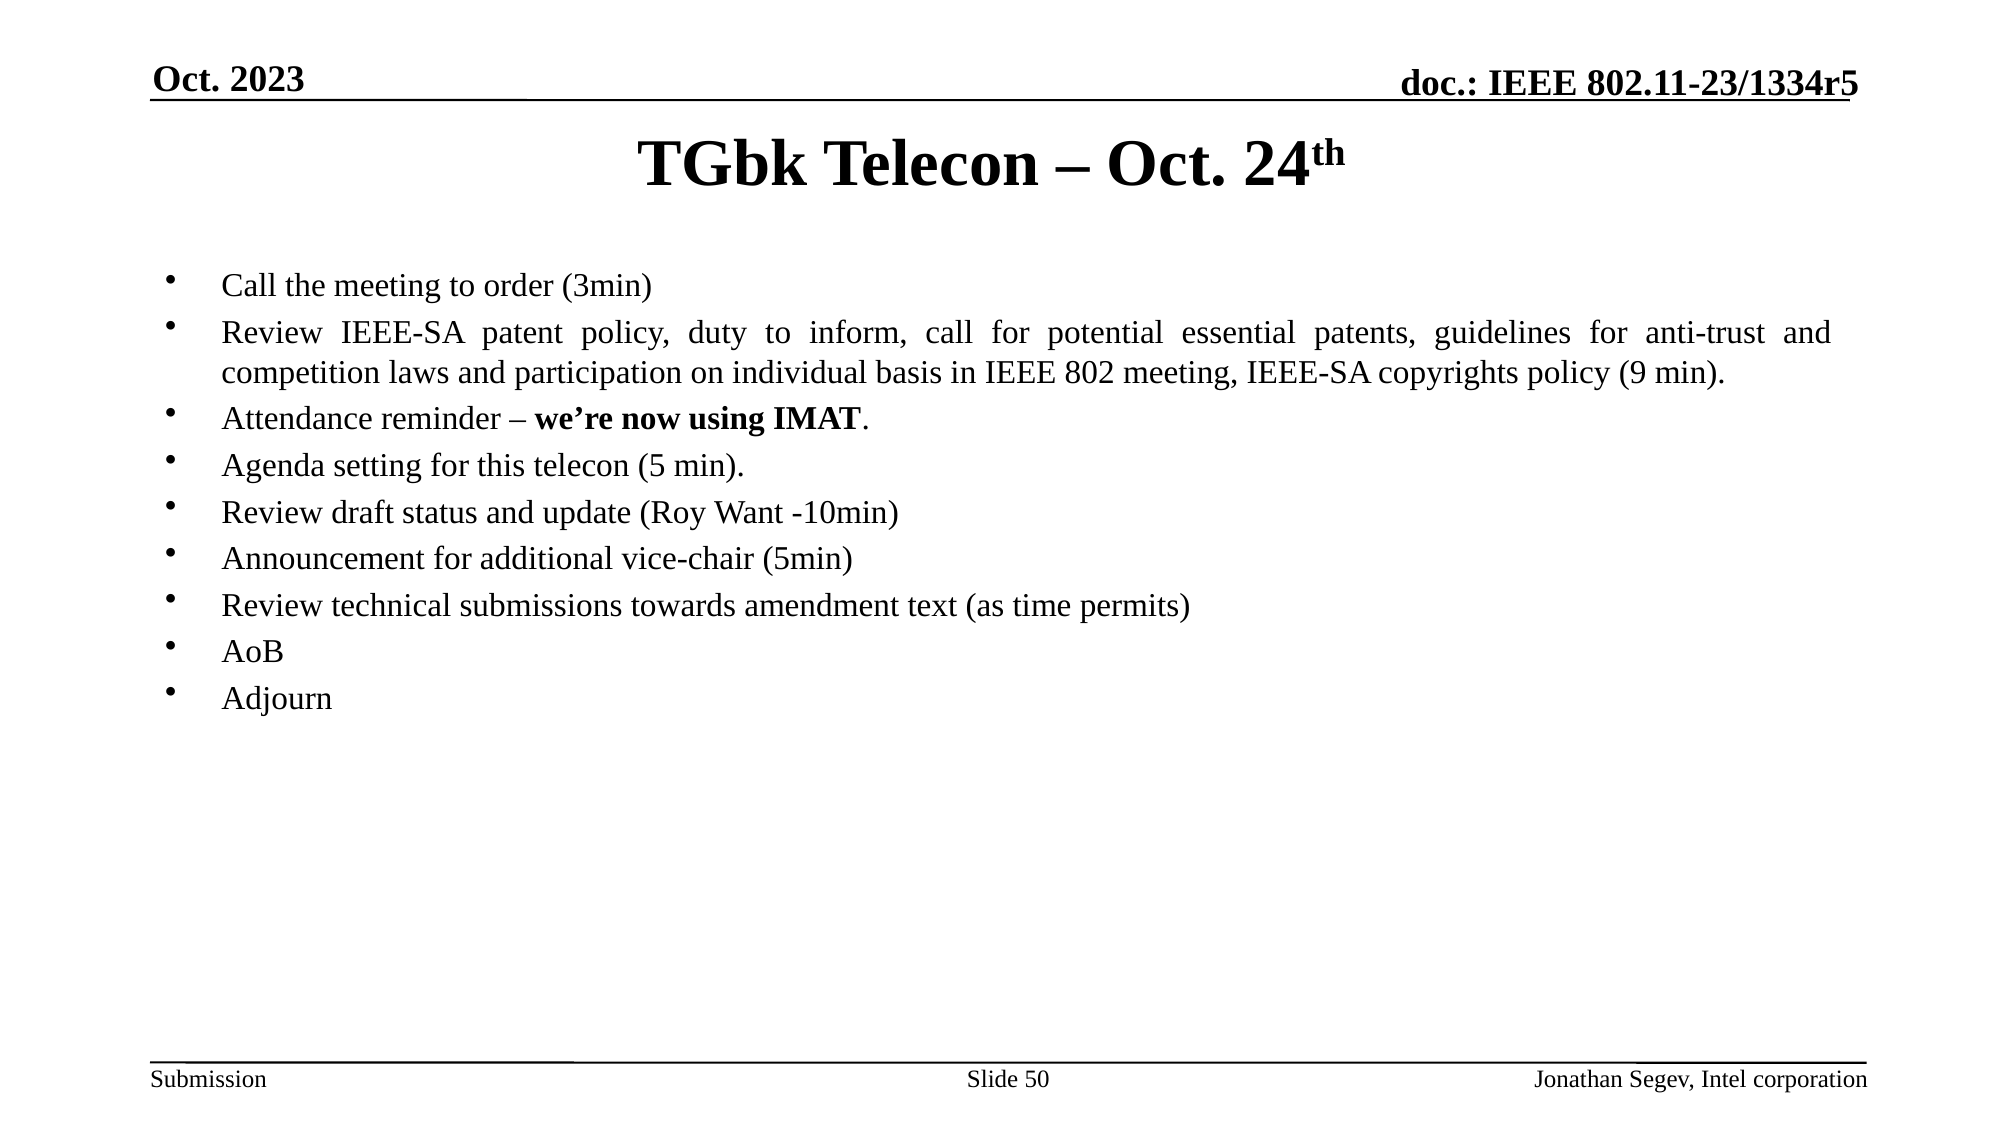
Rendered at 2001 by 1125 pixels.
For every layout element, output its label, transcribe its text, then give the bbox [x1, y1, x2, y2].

list Call the meeting to order (3min) Review IEEE-SA patent policy, duty to inform, call for potential essential patents, guidelines for anti-trust and competition laws and participation on individual basis in IEEE 802 meeting, IEEE-SA copyrights policy (9 min). Attendance reminder – we’re now using IMAT. Agenda setting for this telecon (5 min). Review draft status and update (Roy Want -10min) Announcement for additional vice-chair (5min) Review technical submissions towards amendment text (as time permits) AoB Adjourn [149, 255, 1850, 1048]
footer Jonathan Segev, Intel corporation [1171, 1061, 1869, 1093]
slide_number Slide 50 [950, 1061, 1067, 1123]
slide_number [152, 54, 563, 100]
title TGbk Telecon – Oct. 24th [149, 112, 1850, 205]
